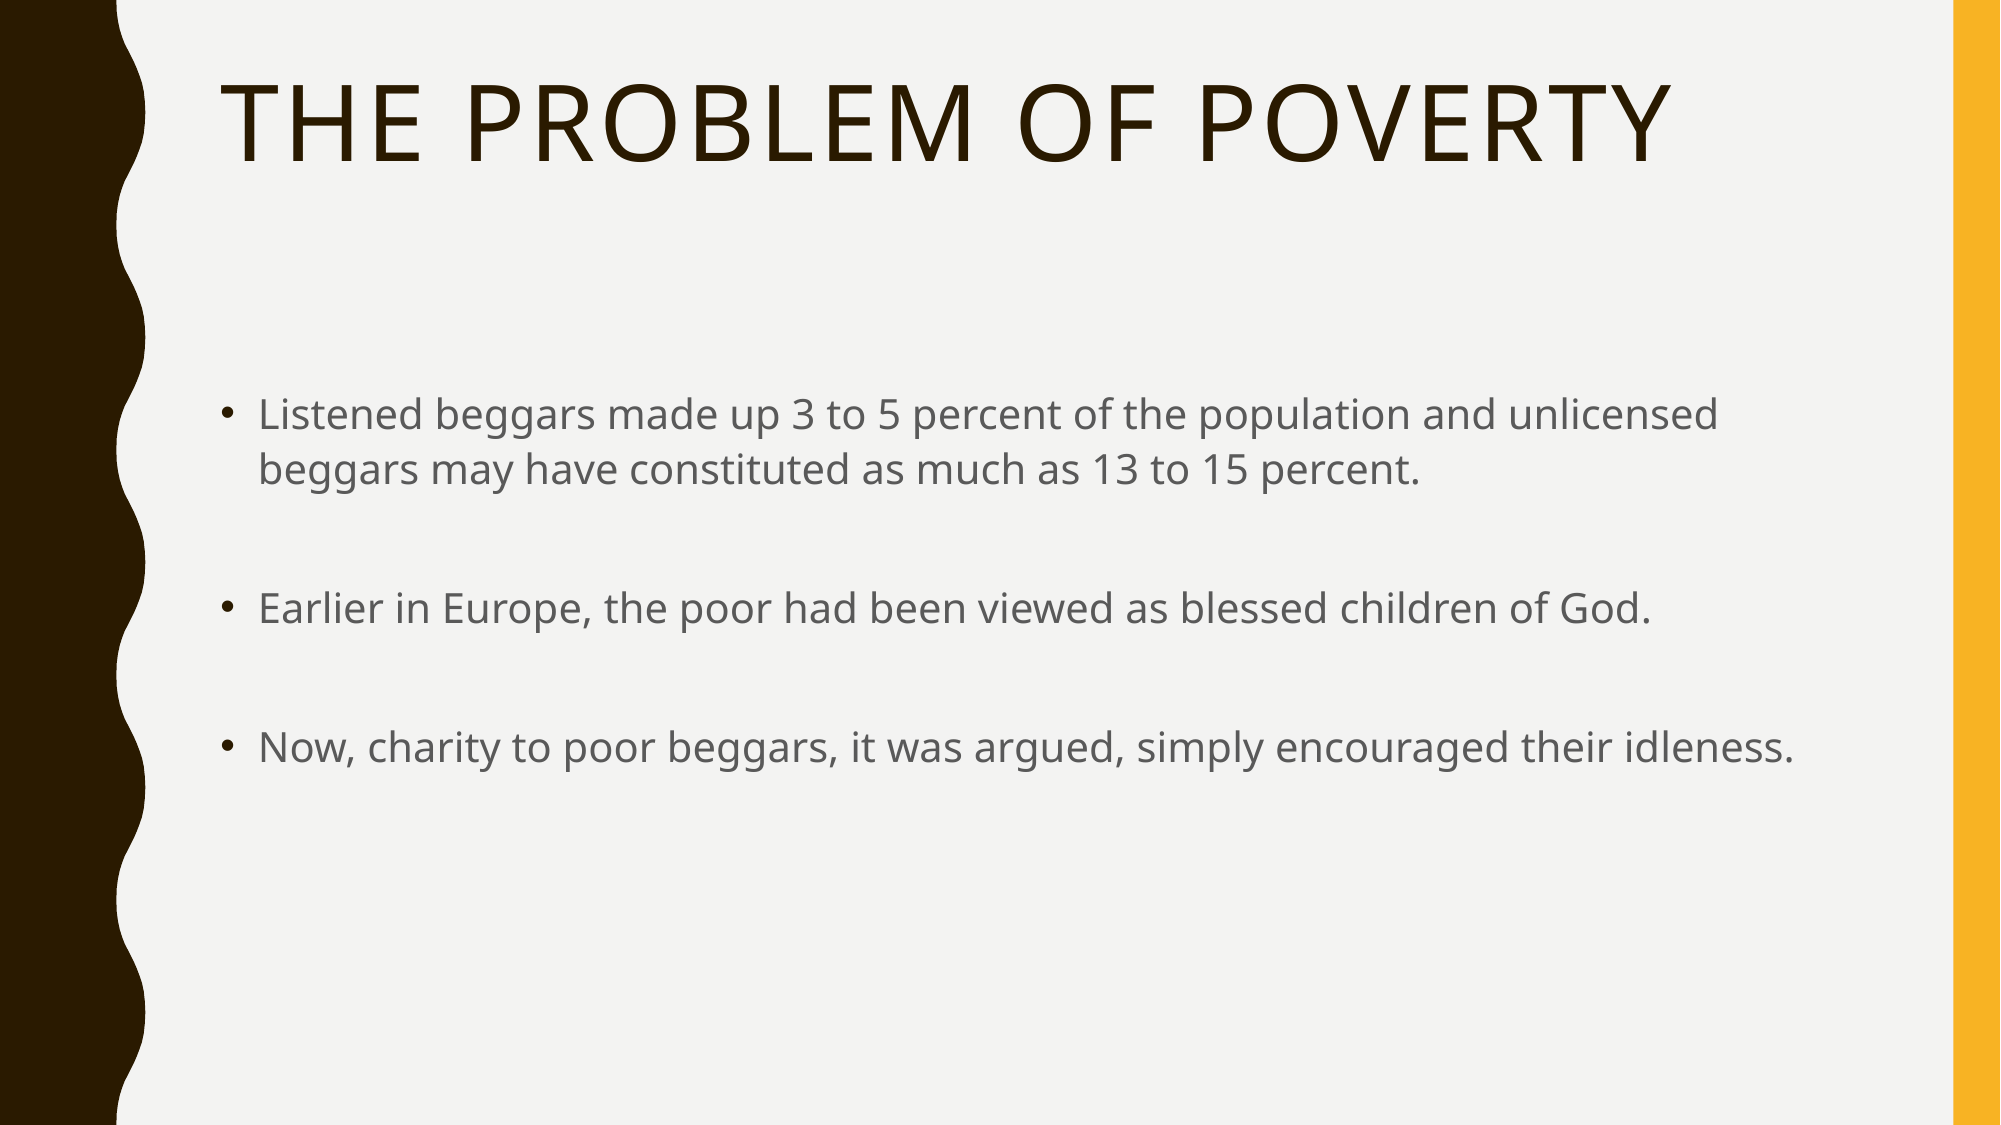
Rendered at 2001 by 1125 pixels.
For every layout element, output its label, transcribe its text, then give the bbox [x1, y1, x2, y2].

list Listened beggars made up 3 to 5 percent of the population and unlicensed beggars may have constituted as much as 13 to 15 percent. Earlier in Europe, the poor had been viewed as blessed children of God. Now, charity to poor beggars, it was argued, simply encouraged their idleness. [205, 375, 1875, 965]
title The problem of poverty [205, 62, 1875, 308]
